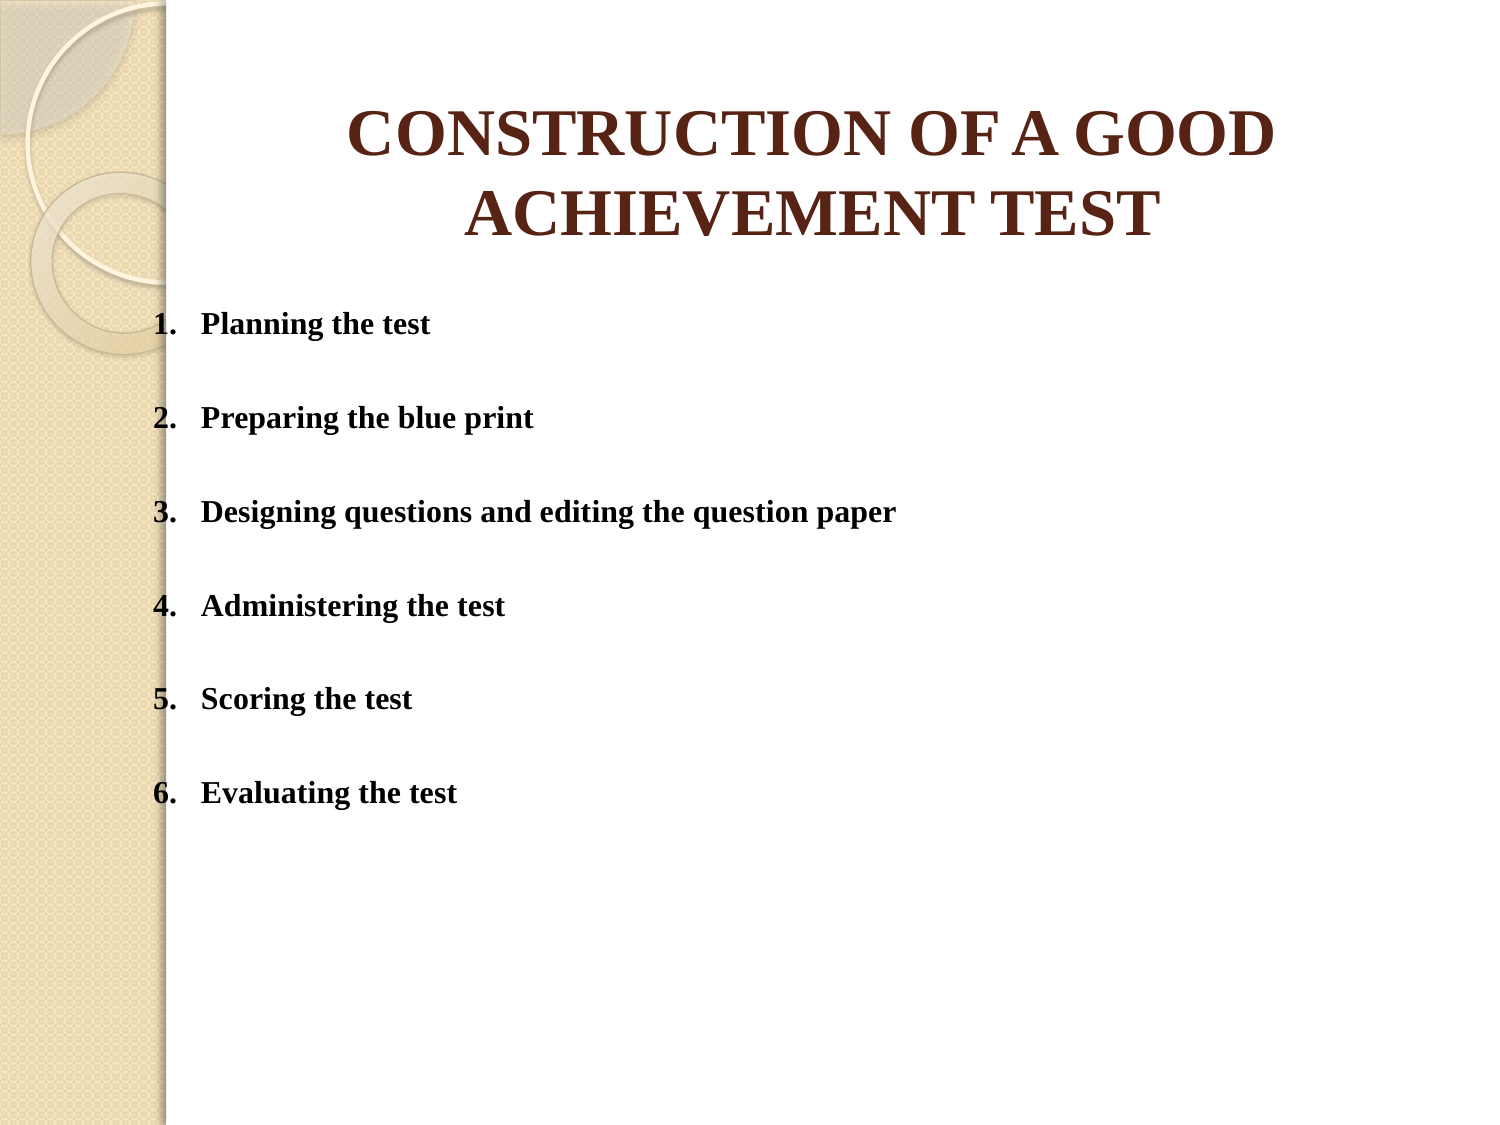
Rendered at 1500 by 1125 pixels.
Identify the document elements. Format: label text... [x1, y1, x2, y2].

list 1. Planning the test 2. Preparing the blue print 3. Designing questions and editing the question paper 4. Administering the test 5. Scoring the test 6. Evaluating the test [99, 287, 1400, 850]
title CONSTRUCTION OF A GOOD ACHIEVEMENT TEST [174, 87, 1450, 250]
